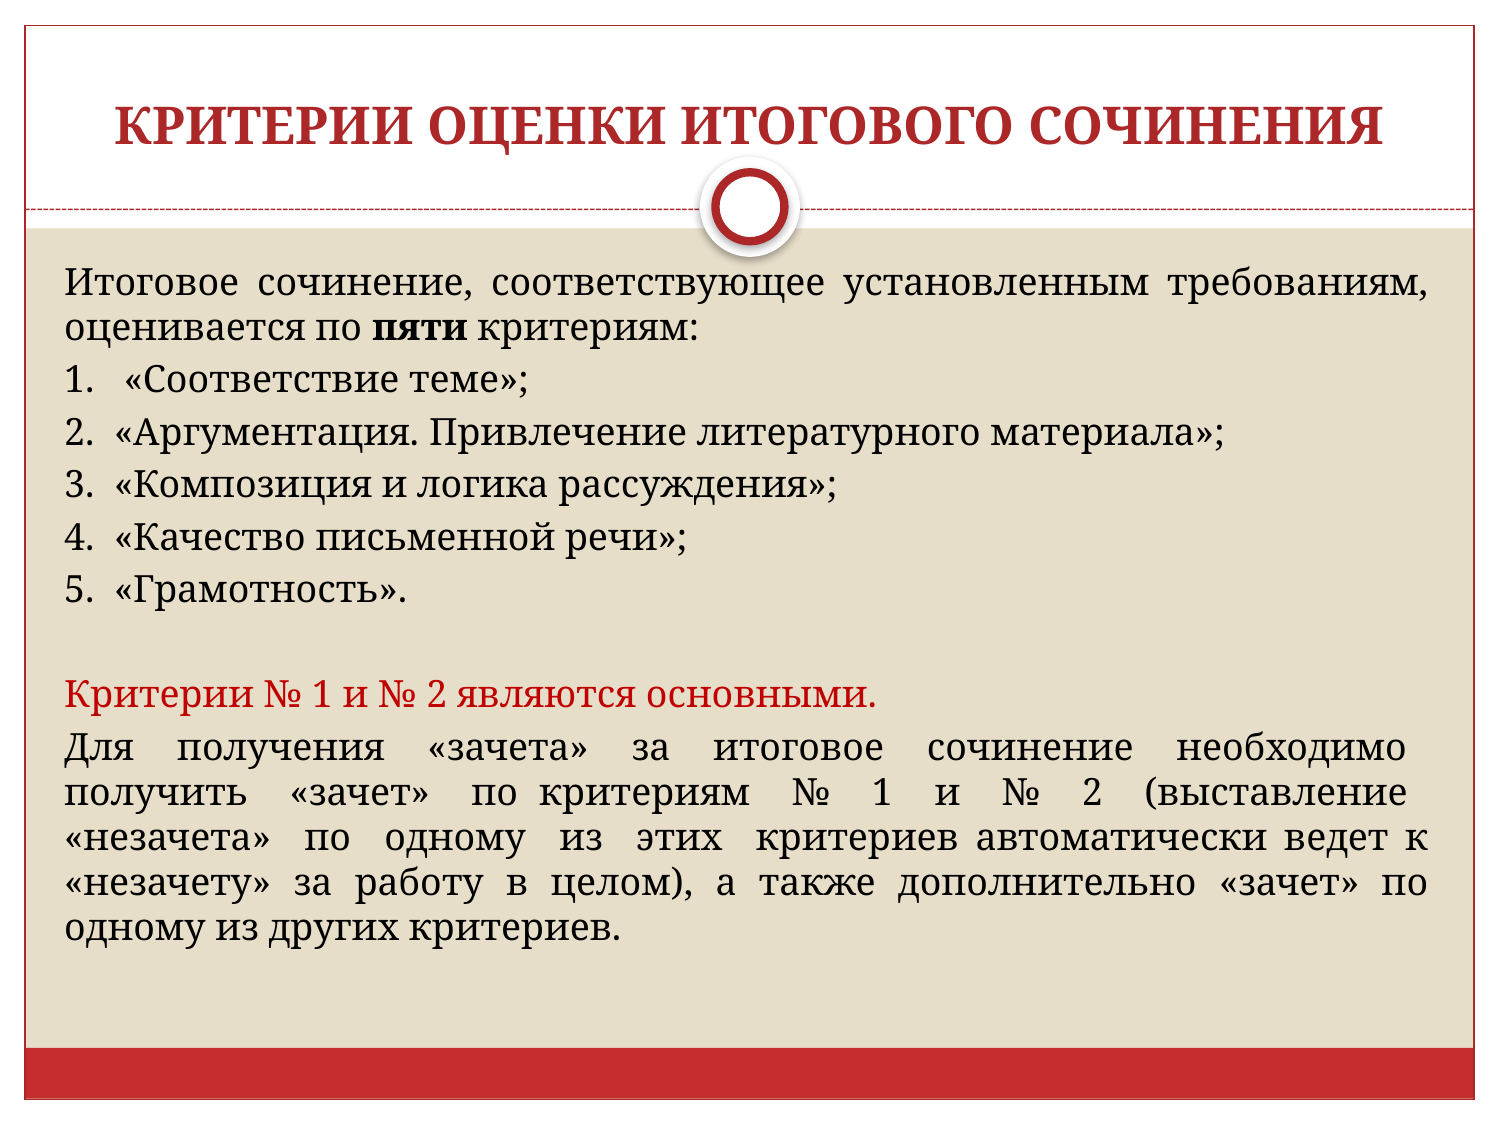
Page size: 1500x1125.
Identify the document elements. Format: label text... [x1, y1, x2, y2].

title КРИТЕРИИ ОЦЕНКИ ИТОГОВОГО СОЧИНЕНИЯ [49, 37, 1450, 162]
list Итоговое сочинение, соответствующее установленным требованиям, оценивается по пяти критериям: 1. «Соответствие теме»; 2. «Аргументация. Привлечение литературного материала»; 3. «Композиция и логика рассуждения»; 4. «Качество письменной речи»; 5. «Грамотность». Критерии № 1 и № 2 являются основными. Для получения «зачета» за итоговое сочинение необходимо получить «зачет» по критериям № 1 и № 2 (выставление «незачета» по одному из этих критериев автоматически ведет к «незачету» за работу в целом), а также дополнительно «зачет» по одному из других критериев. [49, 250, 1445, 1001]
